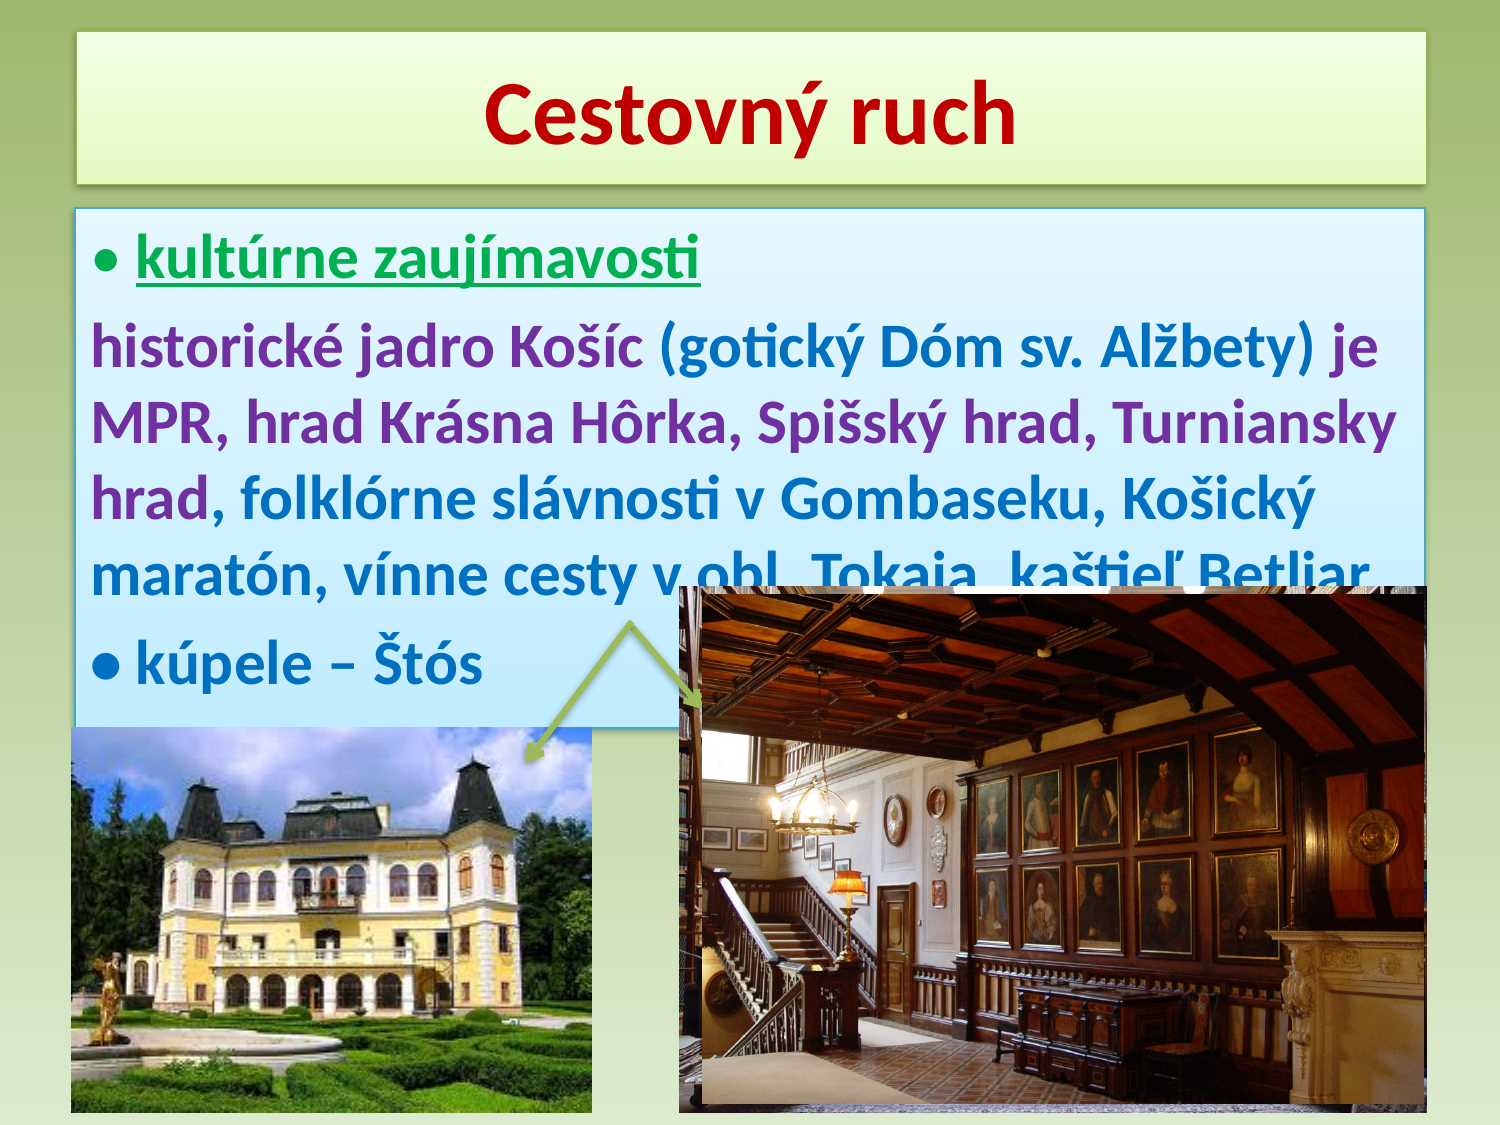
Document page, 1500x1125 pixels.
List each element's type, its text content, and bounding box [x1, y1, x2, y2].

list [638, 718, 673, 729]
picture [71, 727, 592, 1113]
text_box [637, 626, 697, 710]
picture [678, 585, 1427, 1113]
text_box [525, 621, 633, 764]
list • kultúrne zaujímavosti historické jadro Košíc (gotický Dóm sv. Alžbety) je MPR, hrad Krásna Hôrka, Spišský hrad, Turniansky hrad, folklórne slávnosti v Gombaseku, Košický maratón, vínne cesty v obl. Tokaja, kaštieľ Betliar • kúpele – Štós [74, 207, 1426, 726]
text_box Cestovný ruch [76, 30, 1427, 185]
